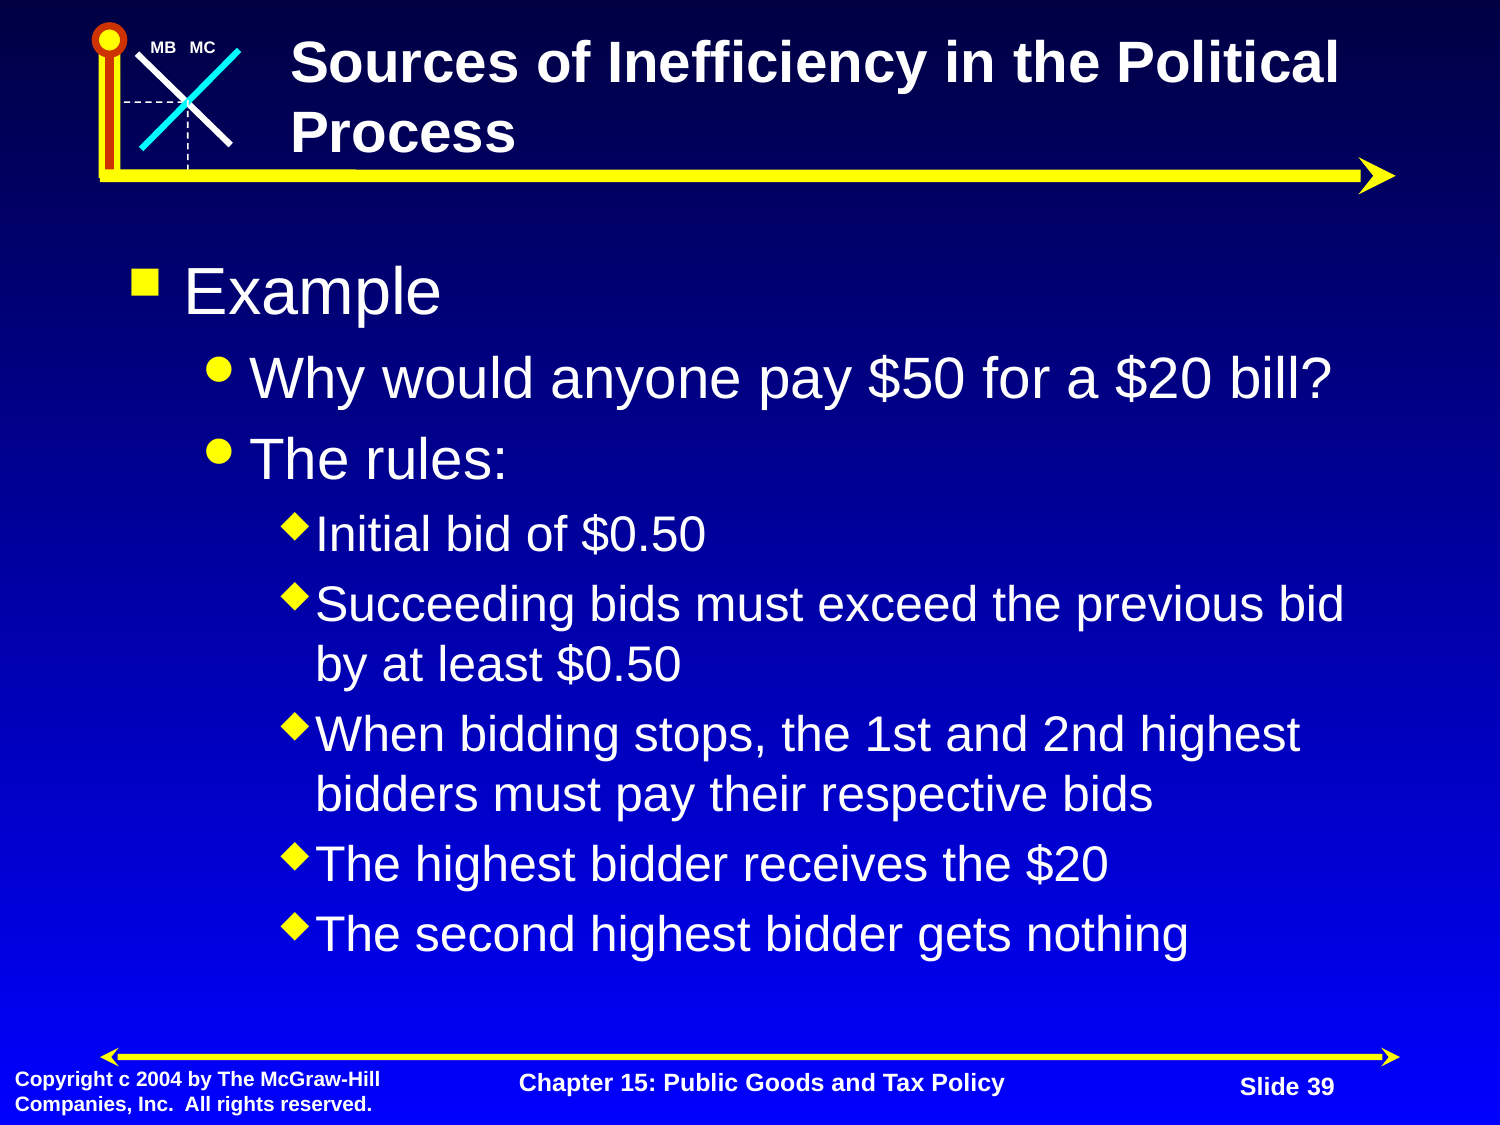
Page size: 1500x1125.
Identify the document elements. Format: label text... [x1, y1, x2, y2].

slide_number Slide 39 [1149, 1062, 1350, 1100]
footer Chapter 15: Public Goods and Tax Policy [462, 1058, 1063, 1100]
title Sources of Inefficiency in the Political Process [275, 37, 1388, 150]
list Example Why would anyone pay $50 for a $20 bill? The rules: Initial bid of $0.50 Succeeding bids must exceed the previous bid by at least $0.50 When bidding stops, the 1st and 2nd highest bidders must pay their respective bids The highest bidder receives the $20 The second highest bidder gets nothing [112, 240, 1388, 1015]
